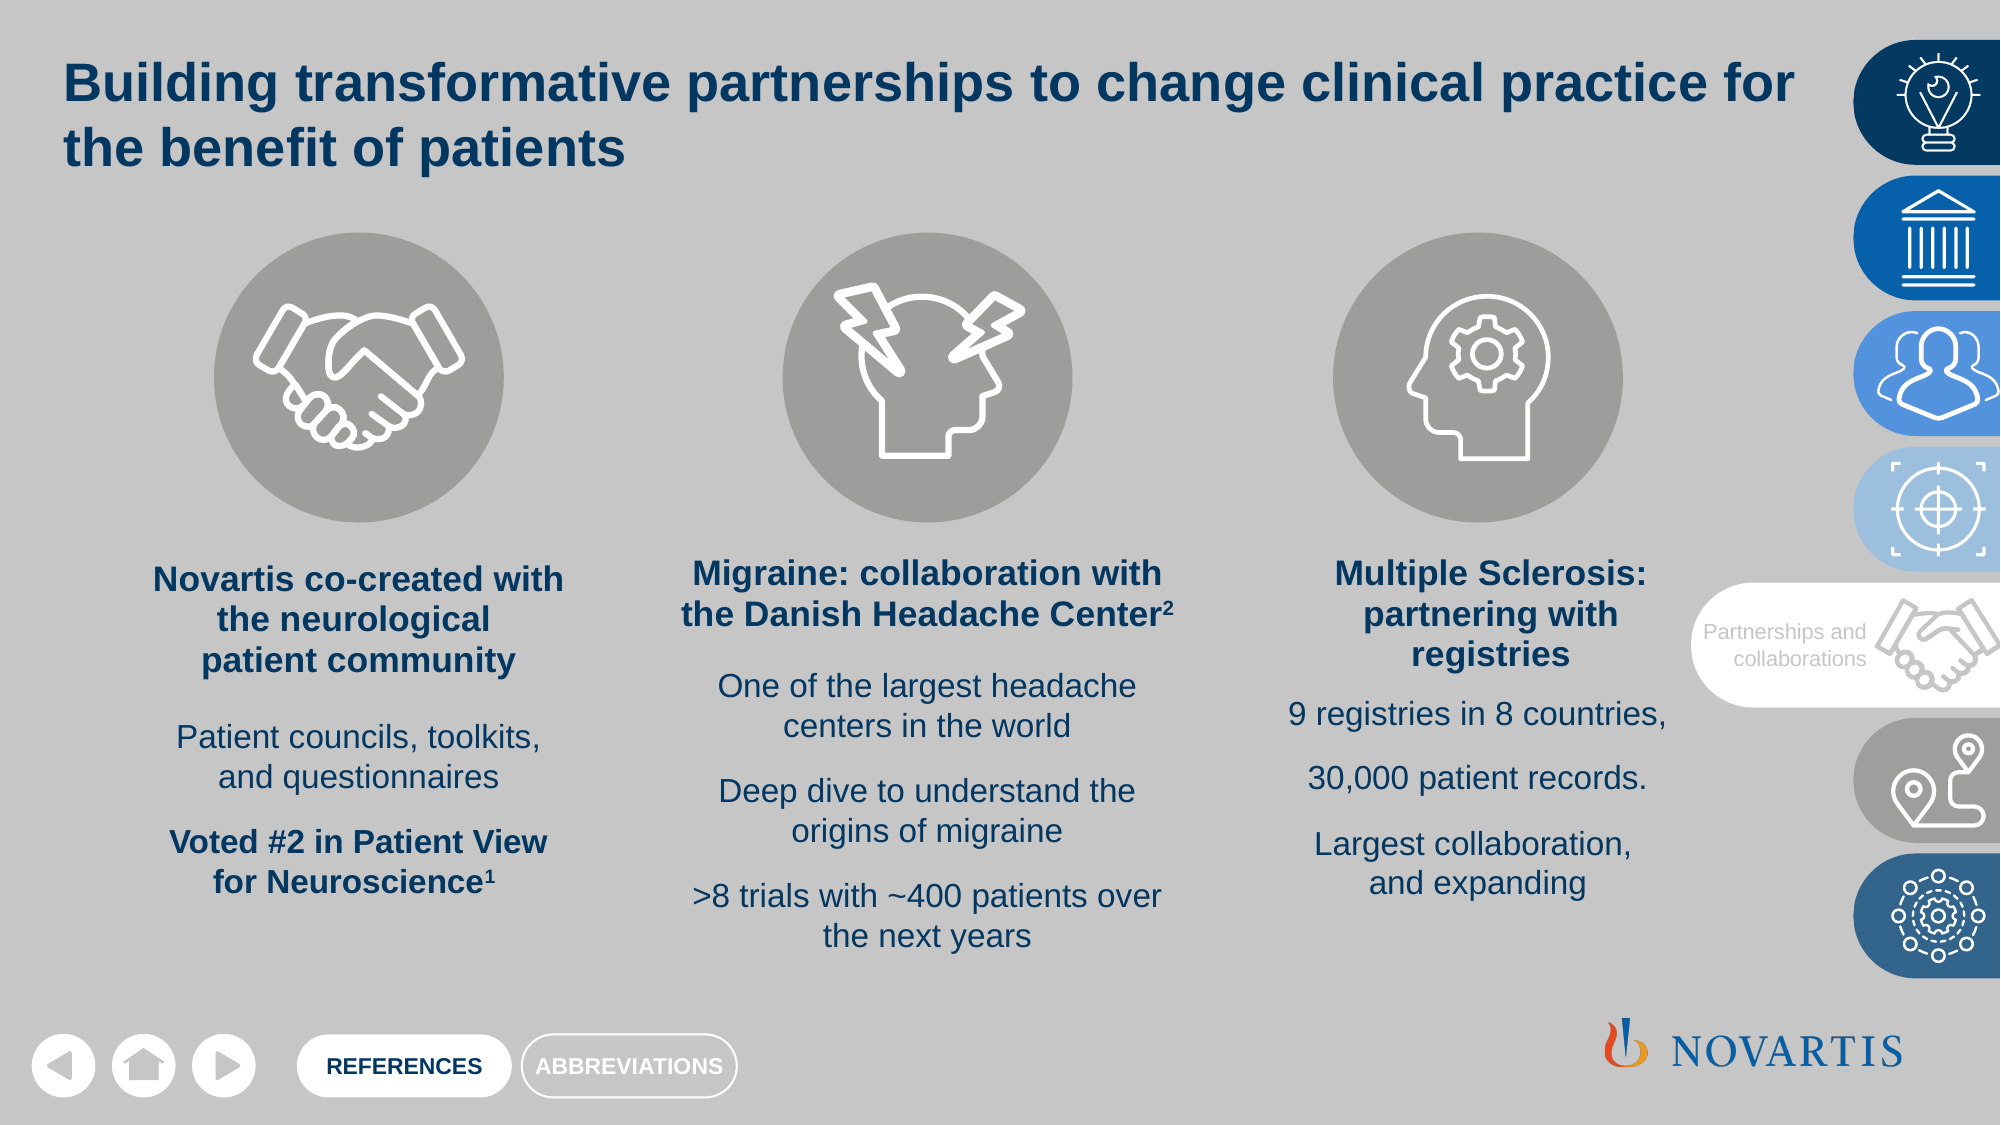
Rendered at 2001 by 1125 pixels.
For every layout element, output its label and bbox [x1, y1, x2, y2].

text_box [1848, 445, 2000, 573]
text_box [48, 39, 1847, 185]
text_box [295, 1033, 513, 1099]
text_box [31, 1033, 96, 1098]
text_box [75, 232, 2000, 966]
picture [1601, 1014, 1906, 1071]
text_box [112, 1033, 176, 1098]
text_box [1852, 38, 2000, 166]
text_box [520, 1033, 738, 1099]
text_box [192, 1033, 256, 1098]
text_box [1852, 852, 2000, 980]
text_box [1851, 716, 2000, 844]
text_box [1852, 310, 2000, 438]
text_box [1851, 174, 2000, 302]
